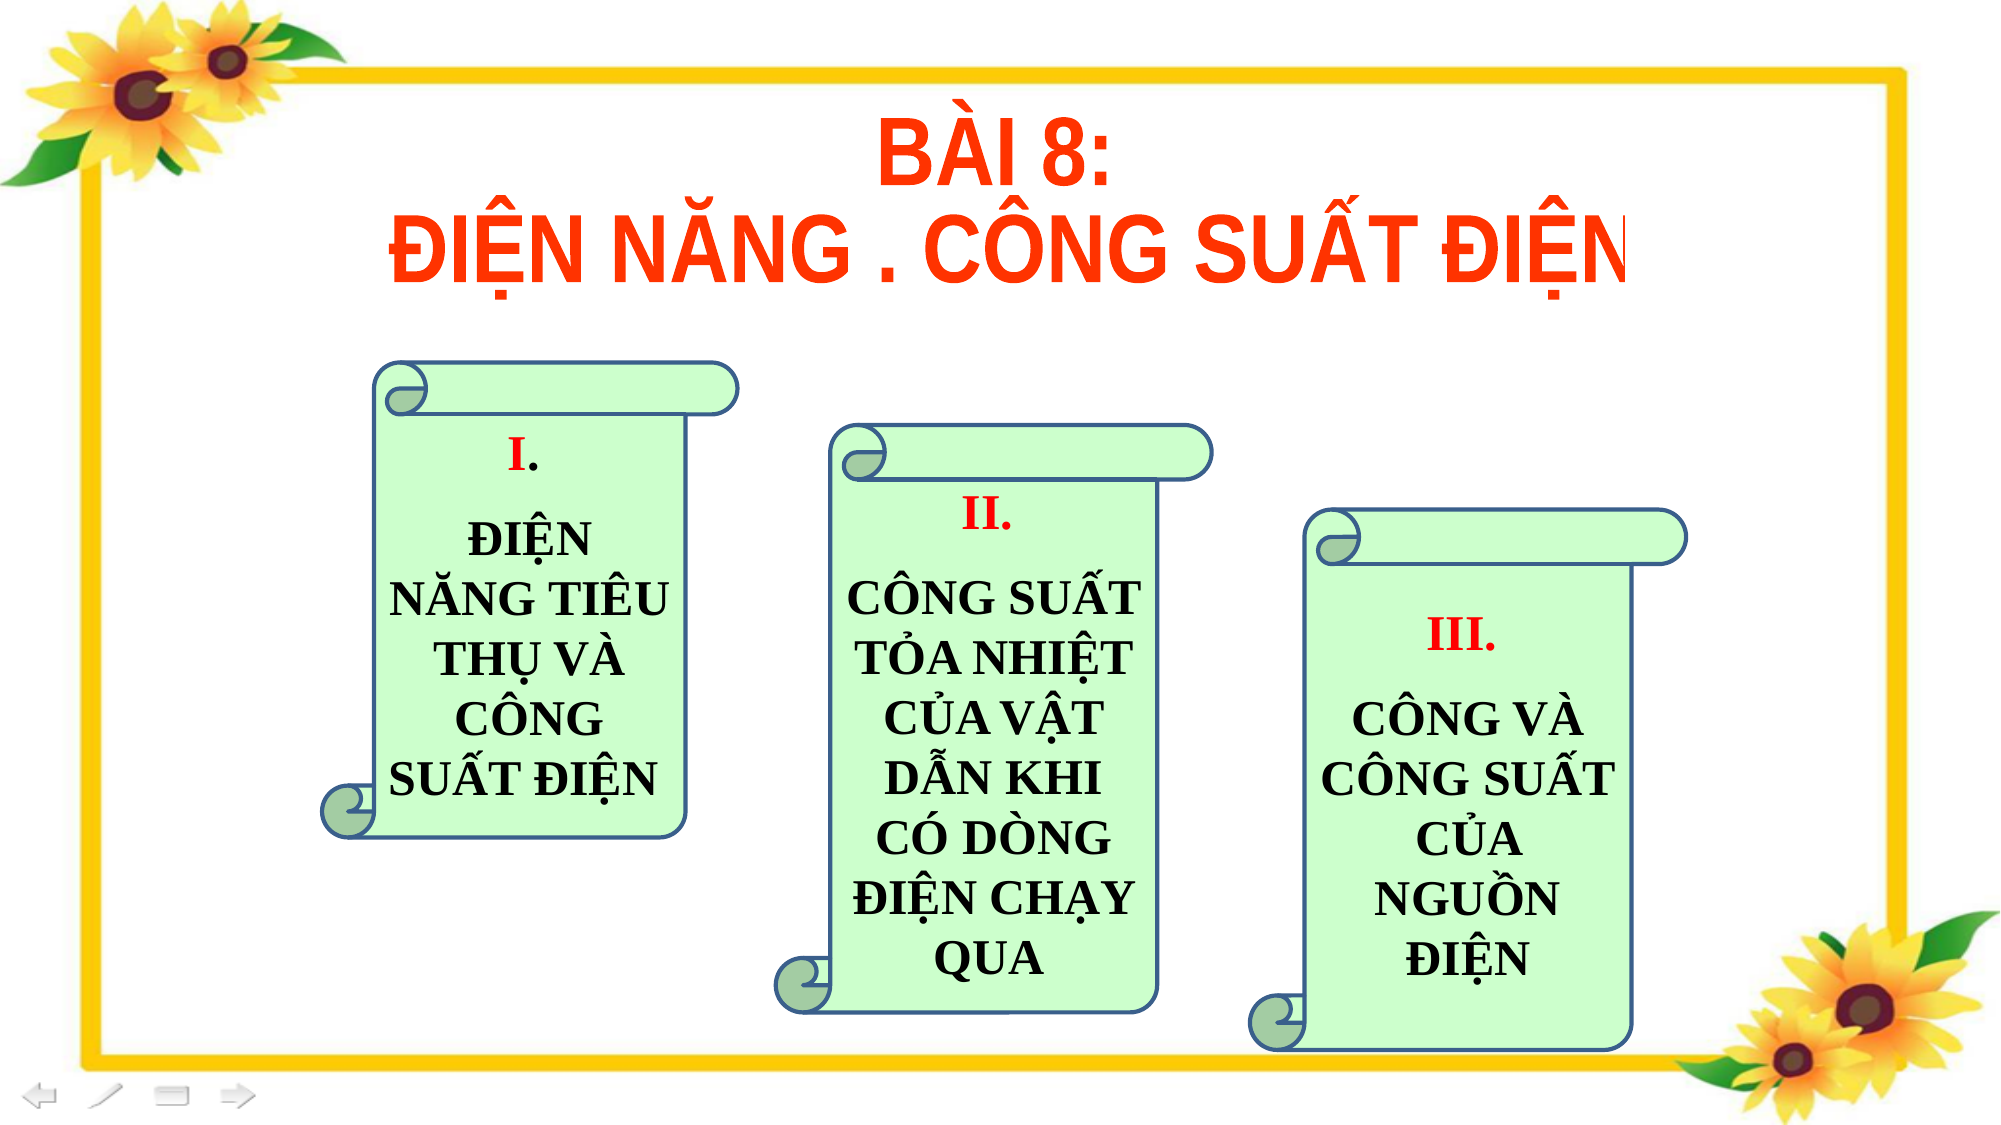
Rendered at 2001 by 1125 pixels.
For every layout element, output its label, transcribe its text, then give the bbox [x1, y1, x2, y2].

picture [0, 0, 2001, 1125]
text_box II. CÔNG SUẤT TỎA NHIỆT CỦA VẬT DẪN KHI CÓ DÒNG ĐIỆN CHẠY QUA [773, 422, 1214, 1015]
text_box I. ĐIỆN NĂNG TIÊU THỤ VÀ CÔNG SUẤT ĐIỆN [319, 360, 740, 840]
text_box III. CÔNG VÀ CÔNG SUẤT CỦA NGUỒN ĐIỆN [1247, 507, 1689, 1053]
